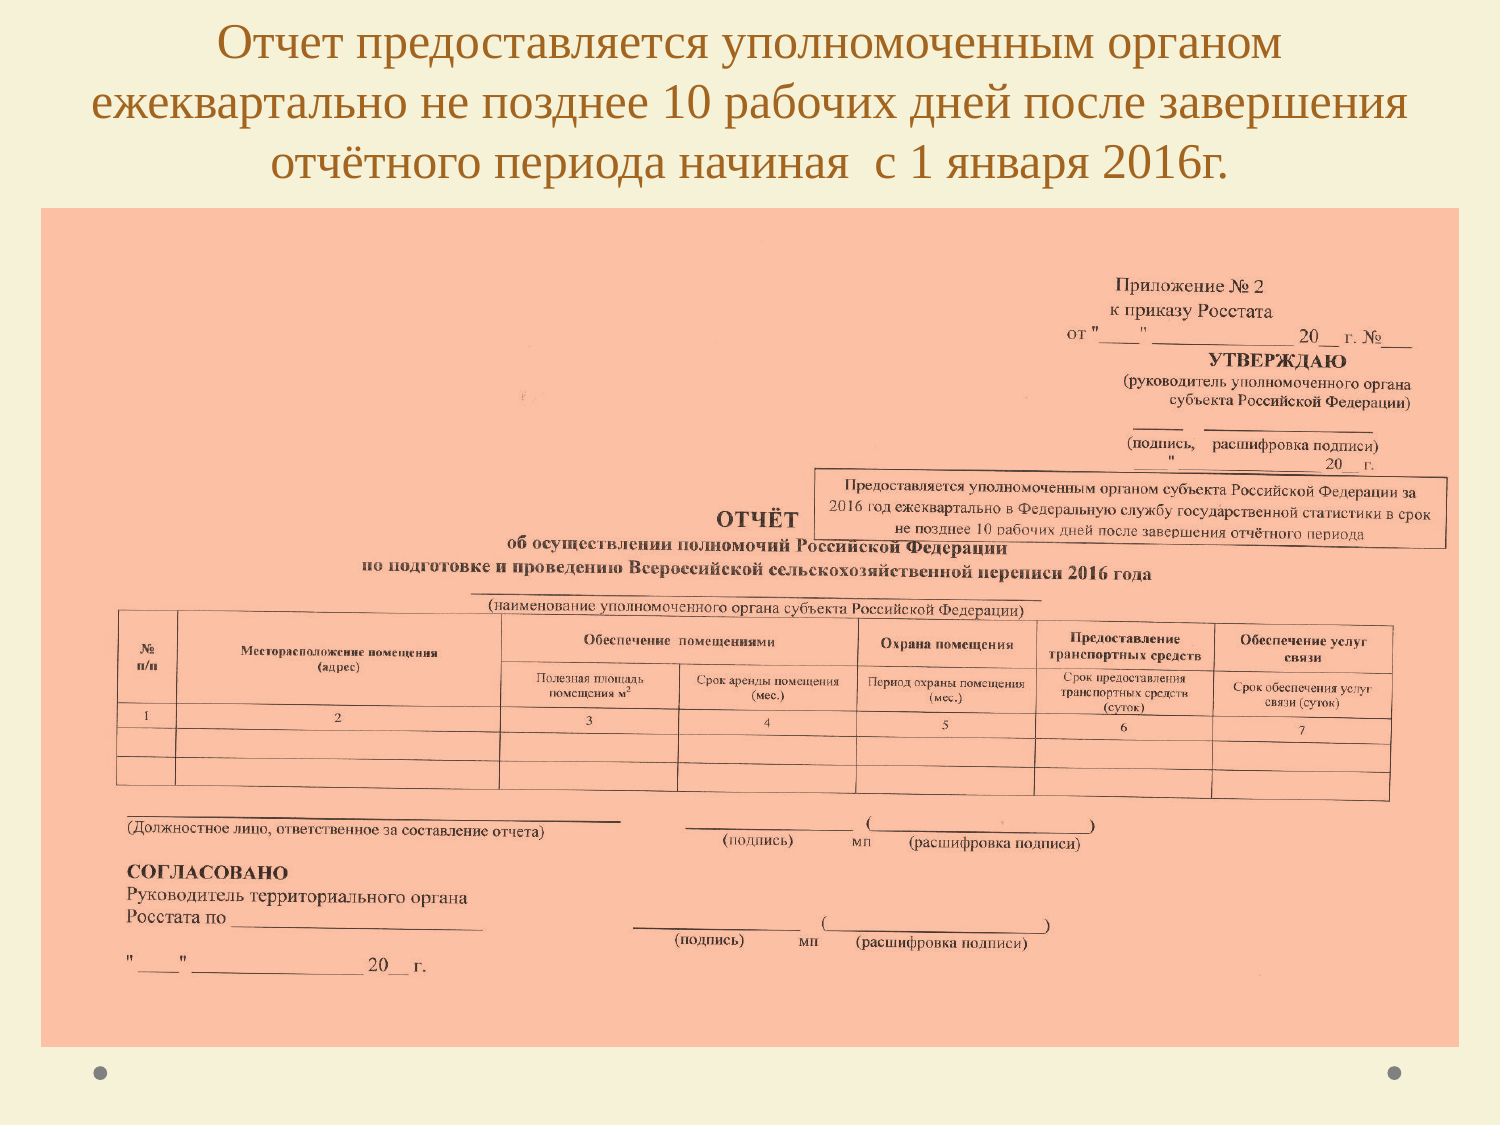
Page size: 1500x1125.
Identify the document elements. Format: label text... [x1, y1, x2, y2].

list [41, 207, 1459, 1047]
title Отчет предоставляется уполномоченным органом ежеквартально не позднее 10 рабочих дней после завершения отчётного периода начиная с 1 января 2016г. [75, 0, 1425, 197]
